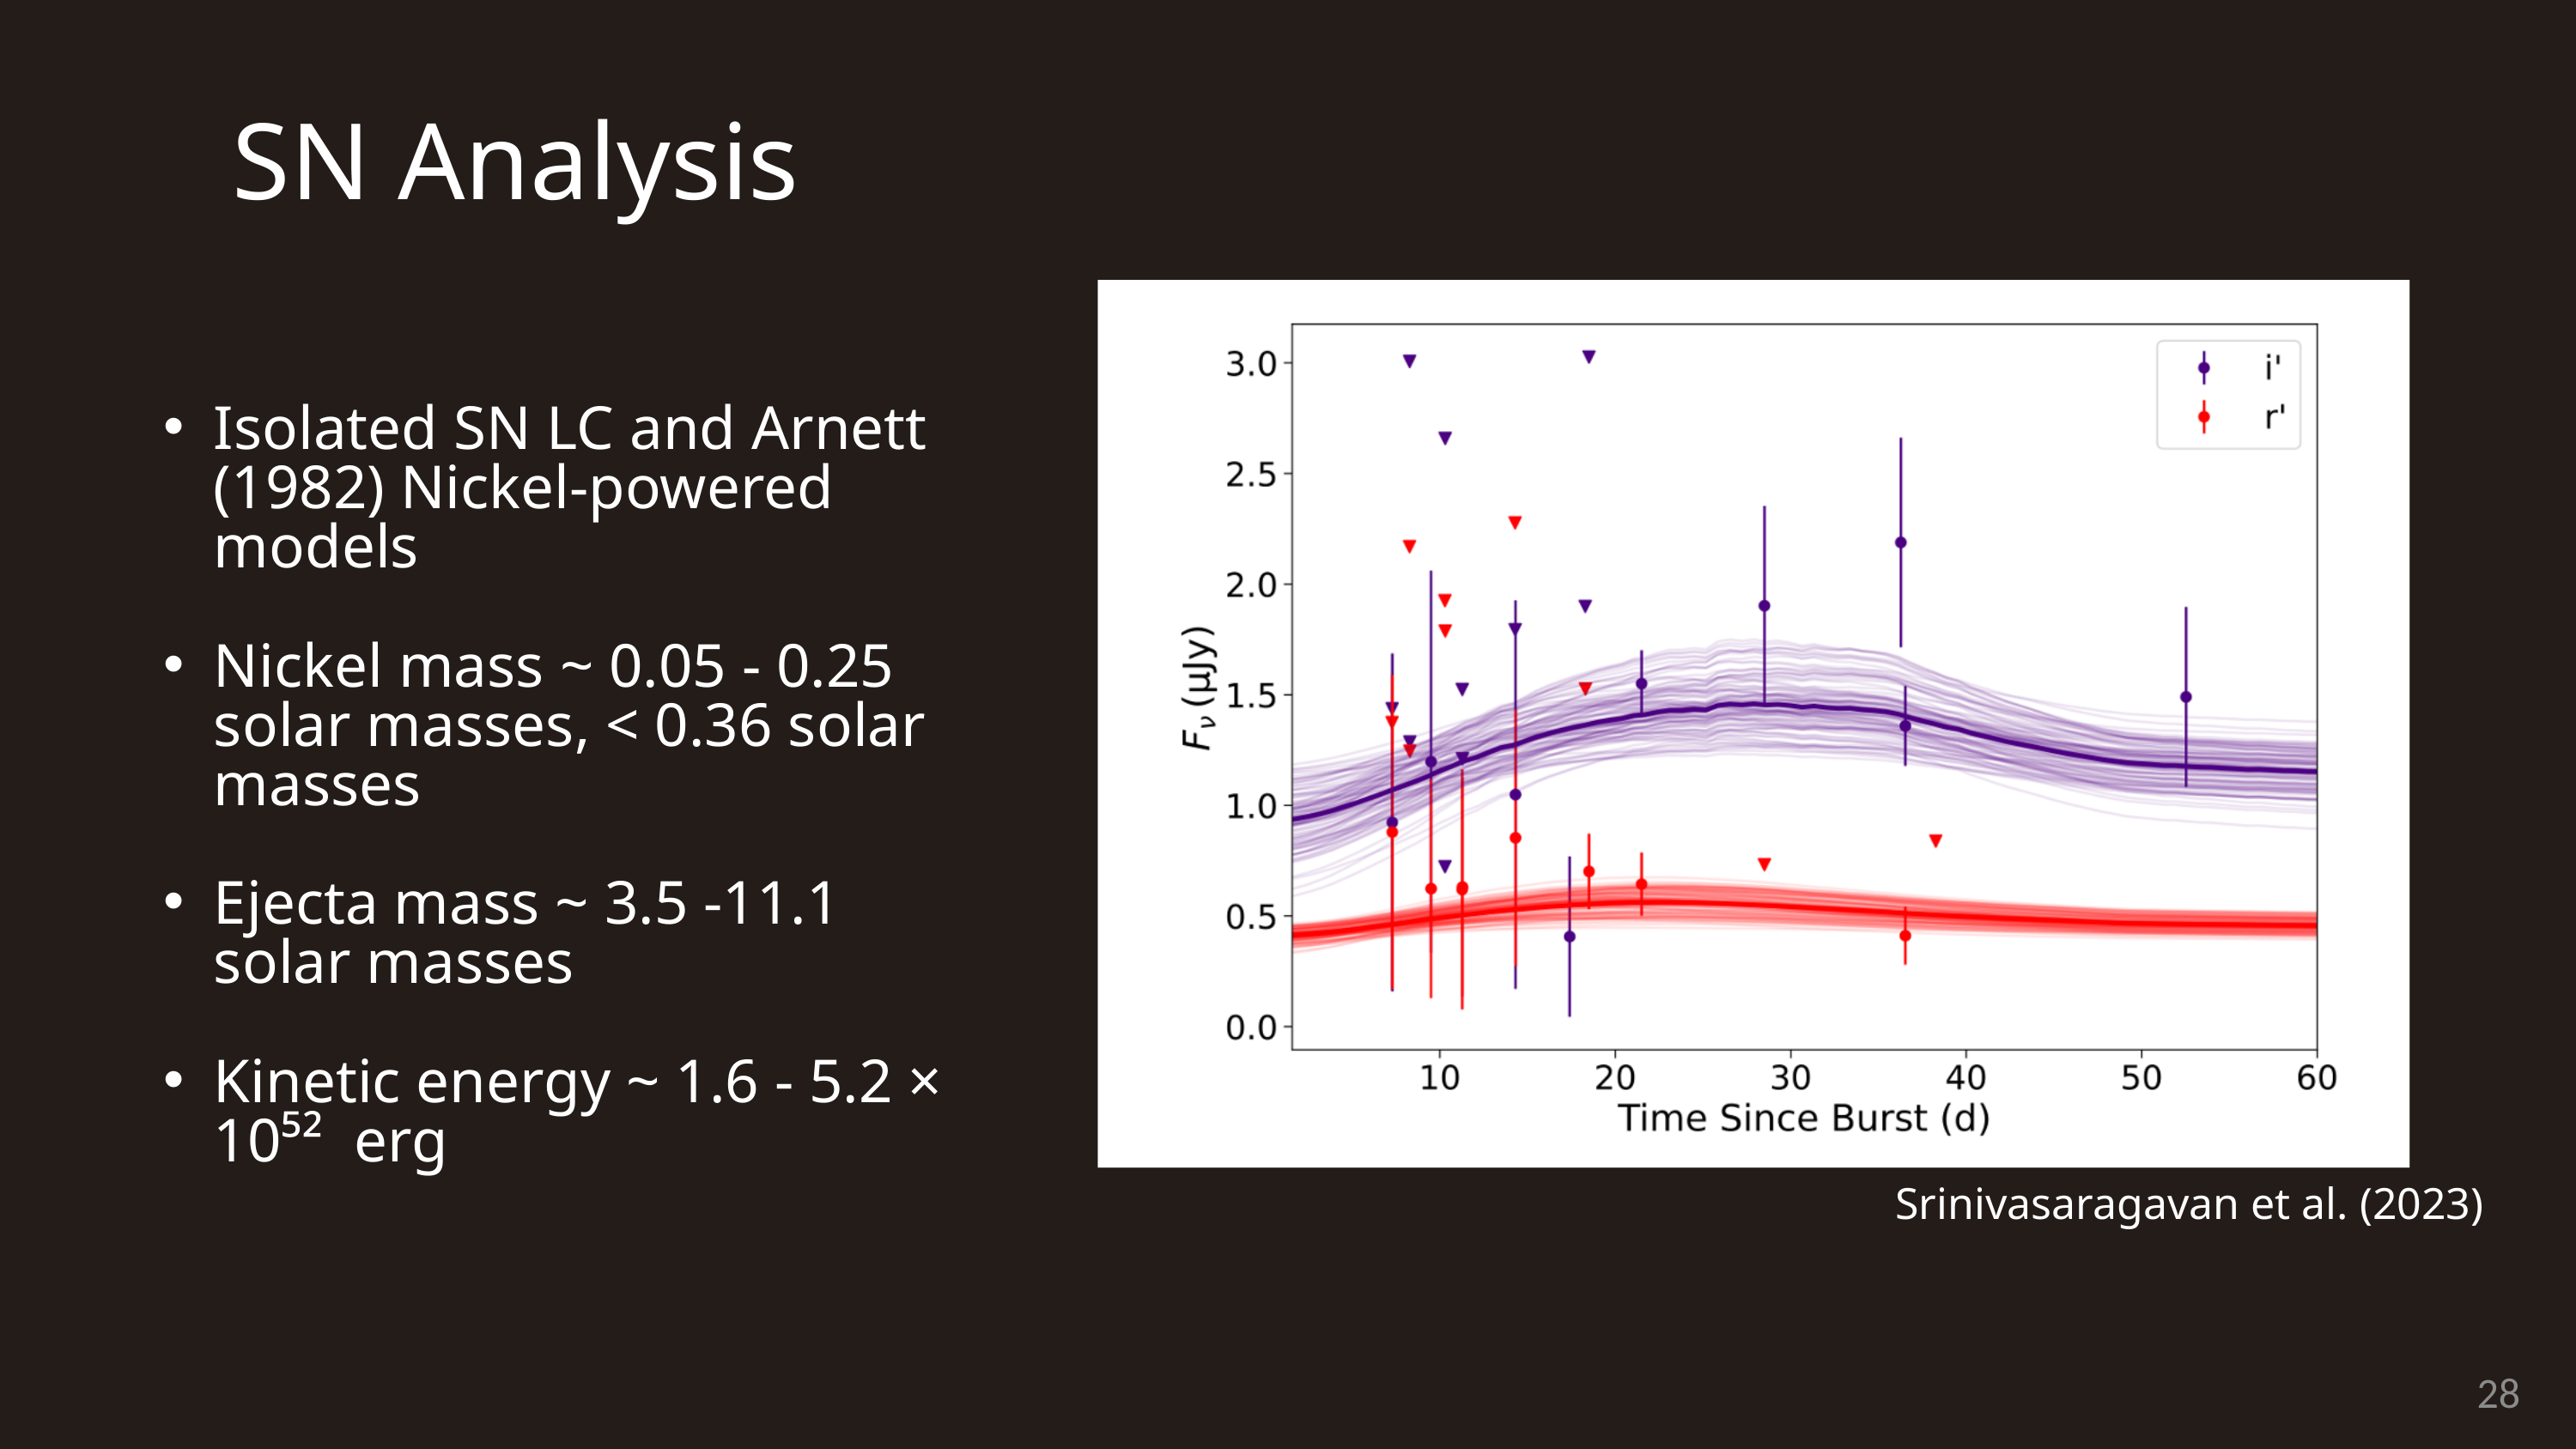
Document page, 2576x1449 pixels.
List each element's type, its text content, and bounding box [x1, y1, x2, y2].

text_box 28 [2233, 1365, 2533, 1417]
text_box Isolated SN LC and Arnett (1982) Nickel-powered models Nickel mass ~ 0.05 - 0.25 solar masses, < 0.36 solar masses Ejecta mass ~ 3.5 -11.1 solar masses Kinetic energy ~ 1.6 - 5.2 × 10⁵² erg [112, 402, 988, 1293]
text_box [1097, 280, 2411, 1169]
text_box Srinivasaragavan et al. (2023) [1545, 1161, 2576, 1234]
text_box SN Analysis [31, 115, 1001, 221]
